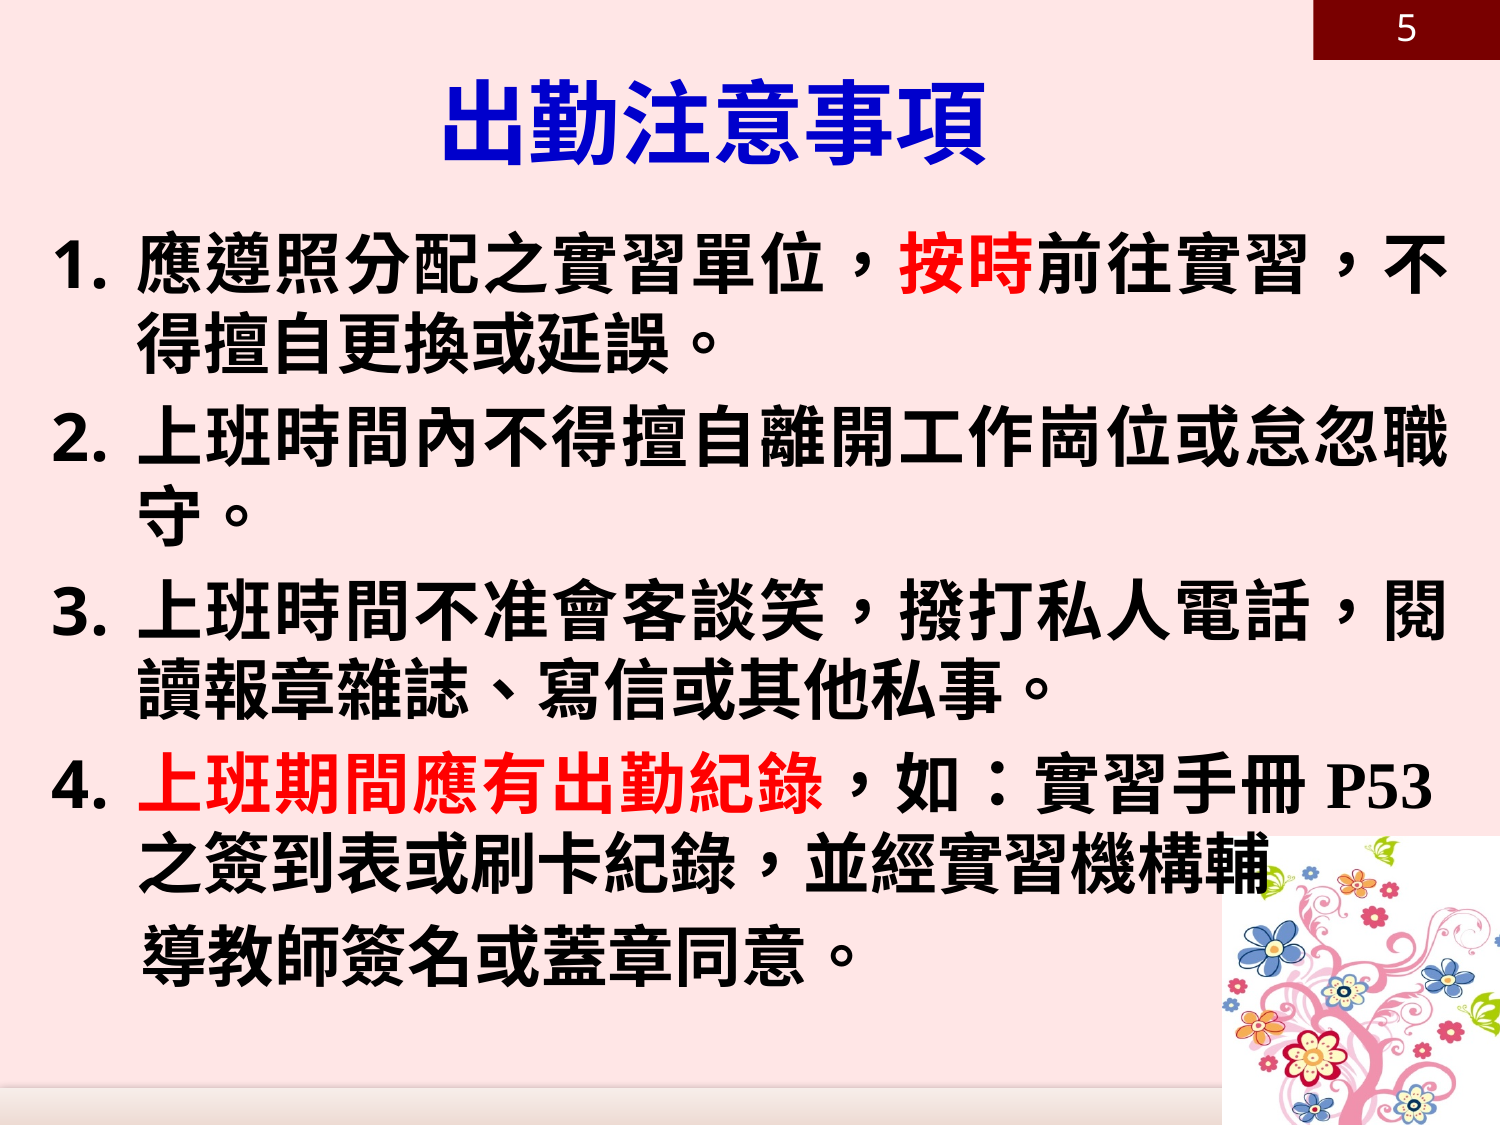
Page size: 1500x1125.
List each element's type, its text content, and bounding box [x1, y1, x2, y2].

text_box 應遵照分配之實習單位，按時前往實習，不得擅自更換或延誤。 上班時間內不得擅自離開工作崗位或怠忽職守。 上班時間不准會客談笑，撥打私人電話，閱讀報章雜誌、寫信或其他私事。 上班期間應有出勤紀錄，如：實習手冊P53之簽到表或刷卡紀錄，並經實習機構輔 導教師簽名或蓋章同意。 [37, 214, 1465, 1038]
title 出勤注意事項 [37, 26, 1388, 214]
footer 5 [1313, 0, 1500, 60]
picture [1222, 836, 1500, 1125]
